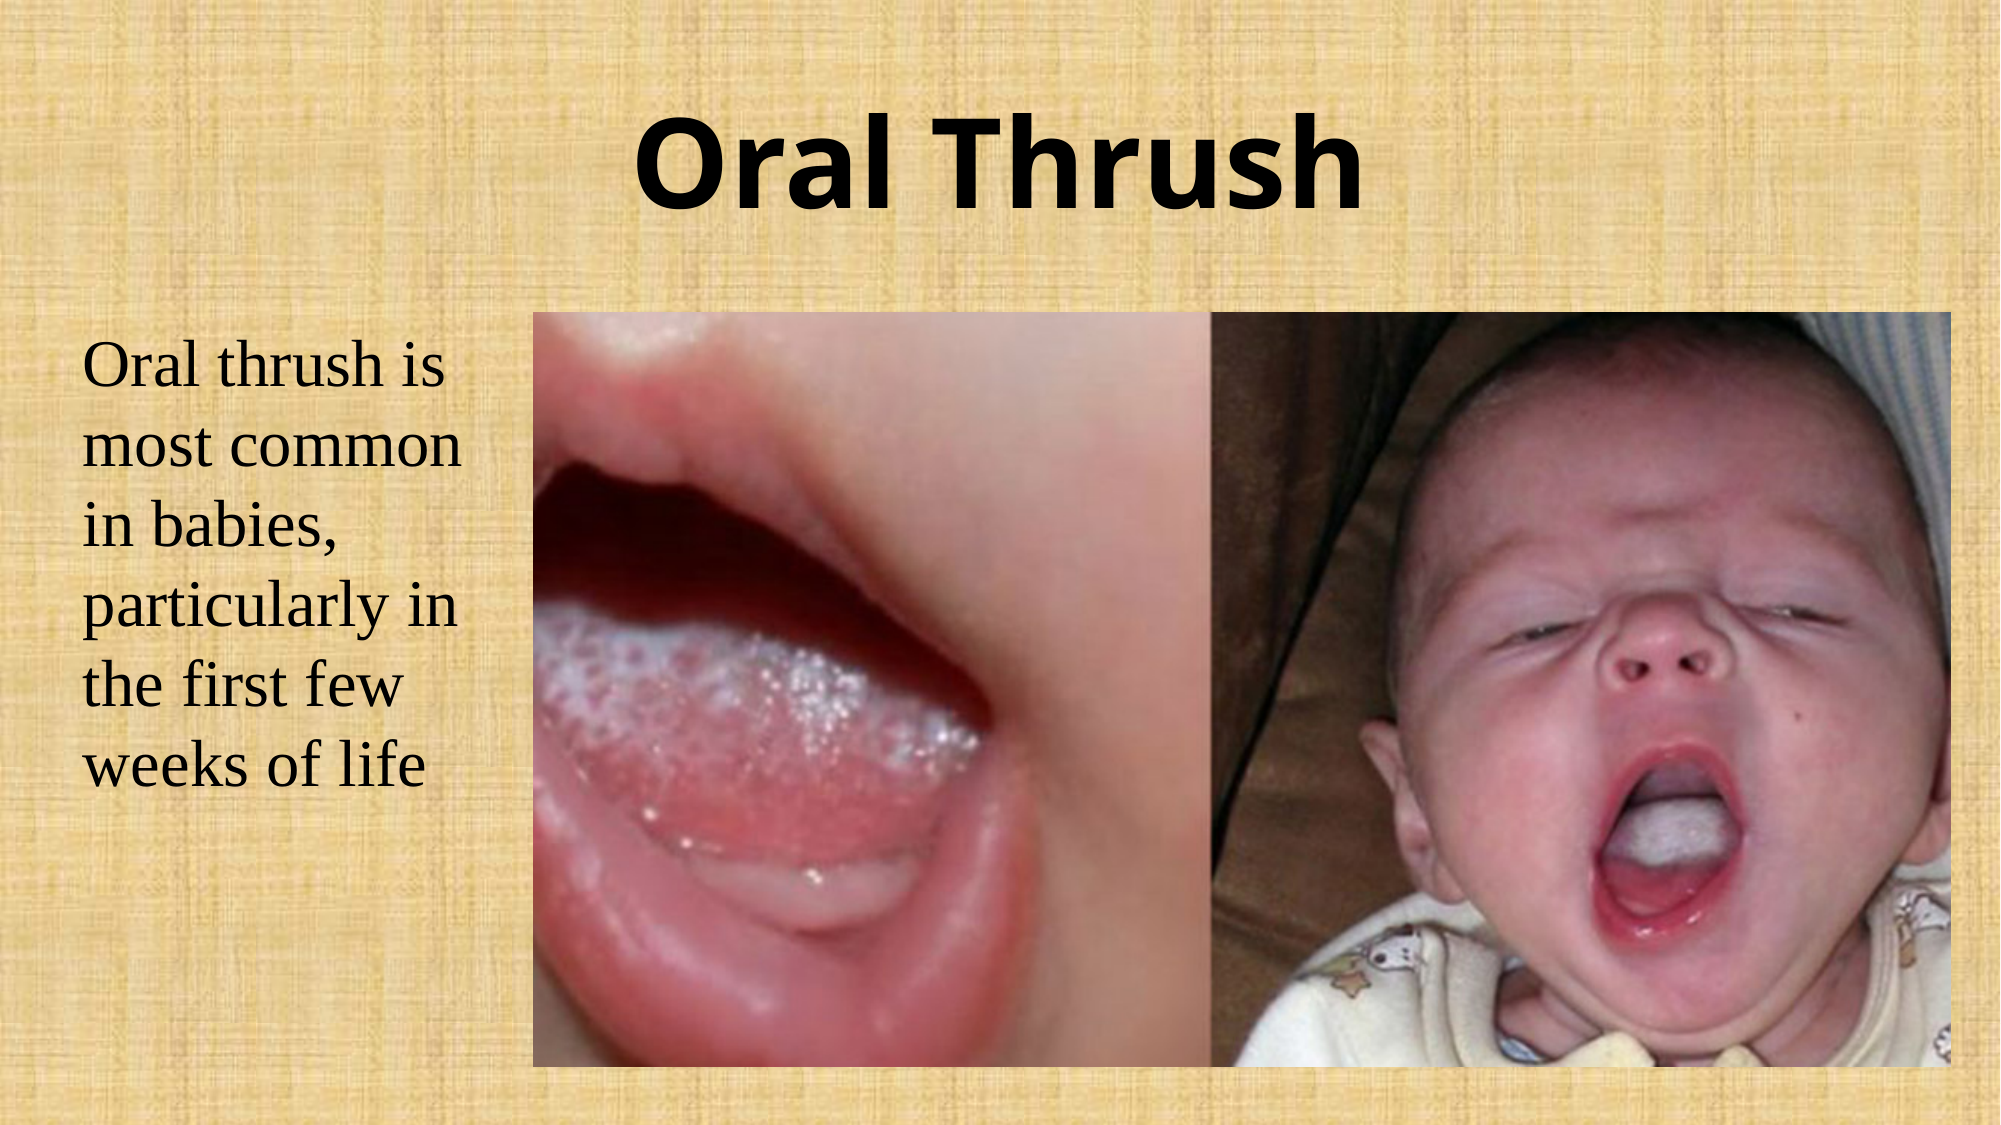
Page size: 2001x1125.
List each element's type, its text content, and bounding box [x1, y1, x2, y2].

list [532, 312, 1951, 1067]
text_box Oral thrush is most common in babies, particularly in the first few weeks of life [67, 312, 497, 807]
title Oral Thrush [137, 59, 1863, 278]
picture [0, 0, 2001, 1125]
